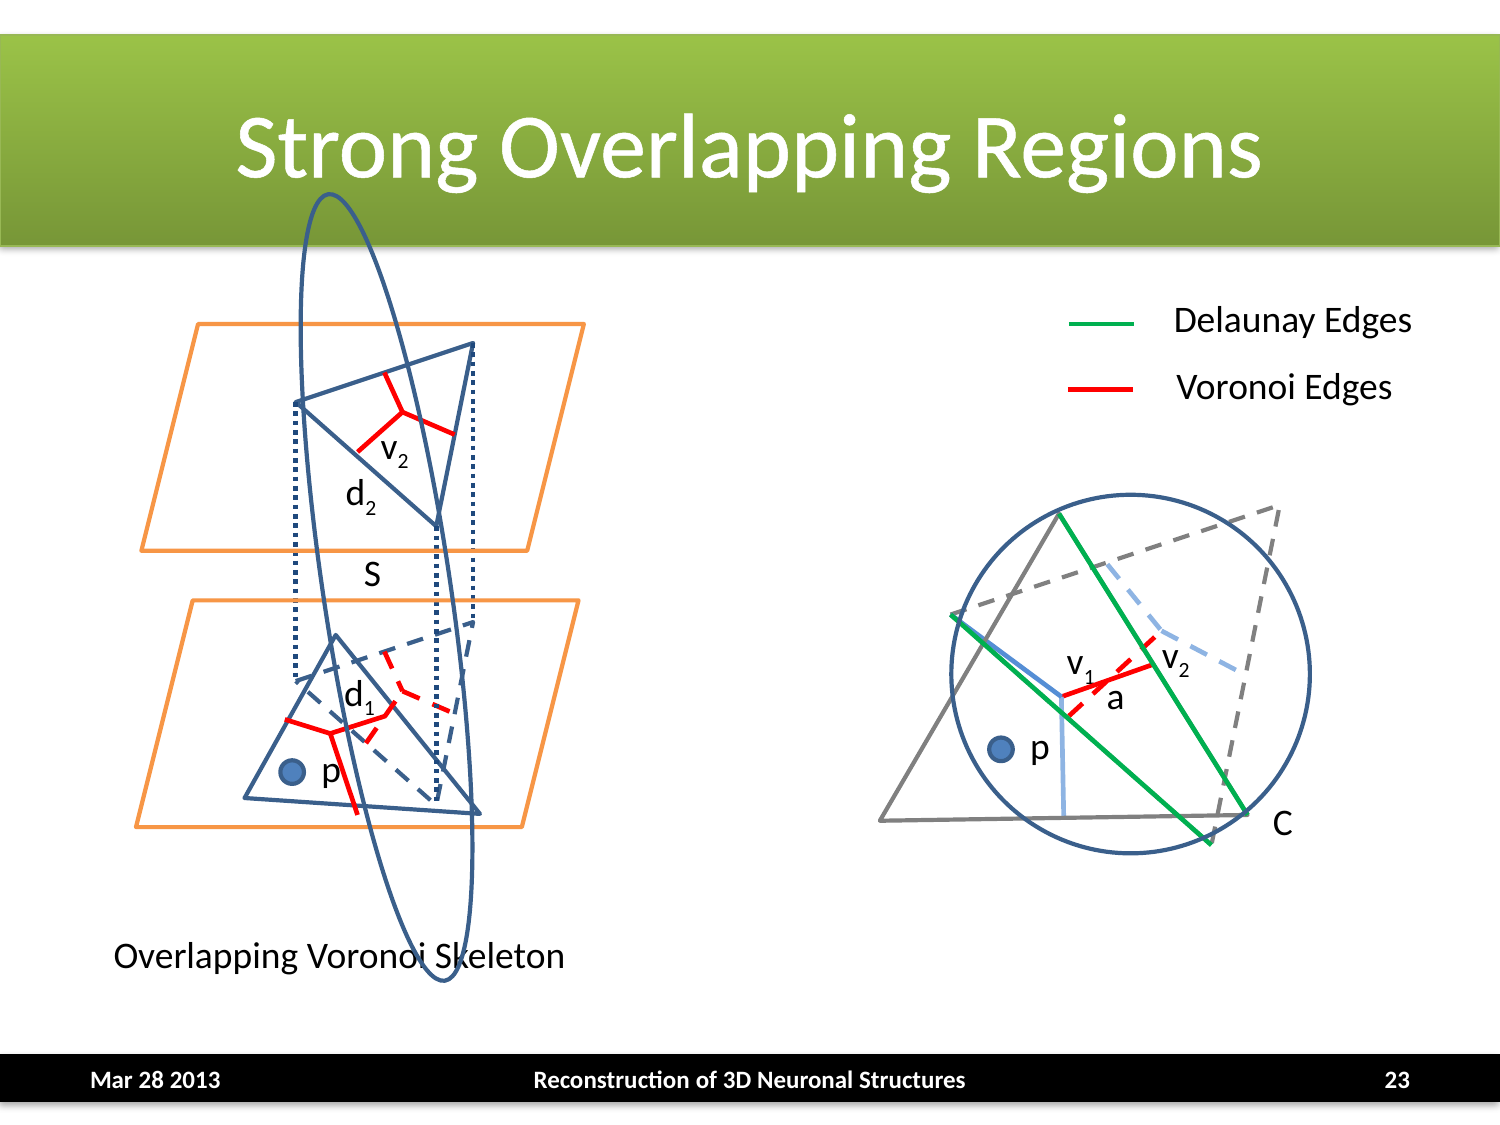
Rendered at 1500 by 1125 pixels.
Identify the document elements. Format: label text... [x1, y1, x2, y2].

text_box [1006, 467, 1355, 768]
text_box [455, 322, 616, 985]
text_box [951, 494, 1311, 854]
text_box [877, 513, 945, 819]
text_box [988, 714, 1046, 776]
title Strong Overlapping Regions [0, 35, 1500, 247]
text_box Delaunay Edges [1158, 287, 1459, 348]
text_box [280, 737, 337, 799]
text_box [322, 189, 451, 986]
text_box Voronoi Edges [1161, 354, 1461, 415]
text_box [98, 322, 317, 985]
